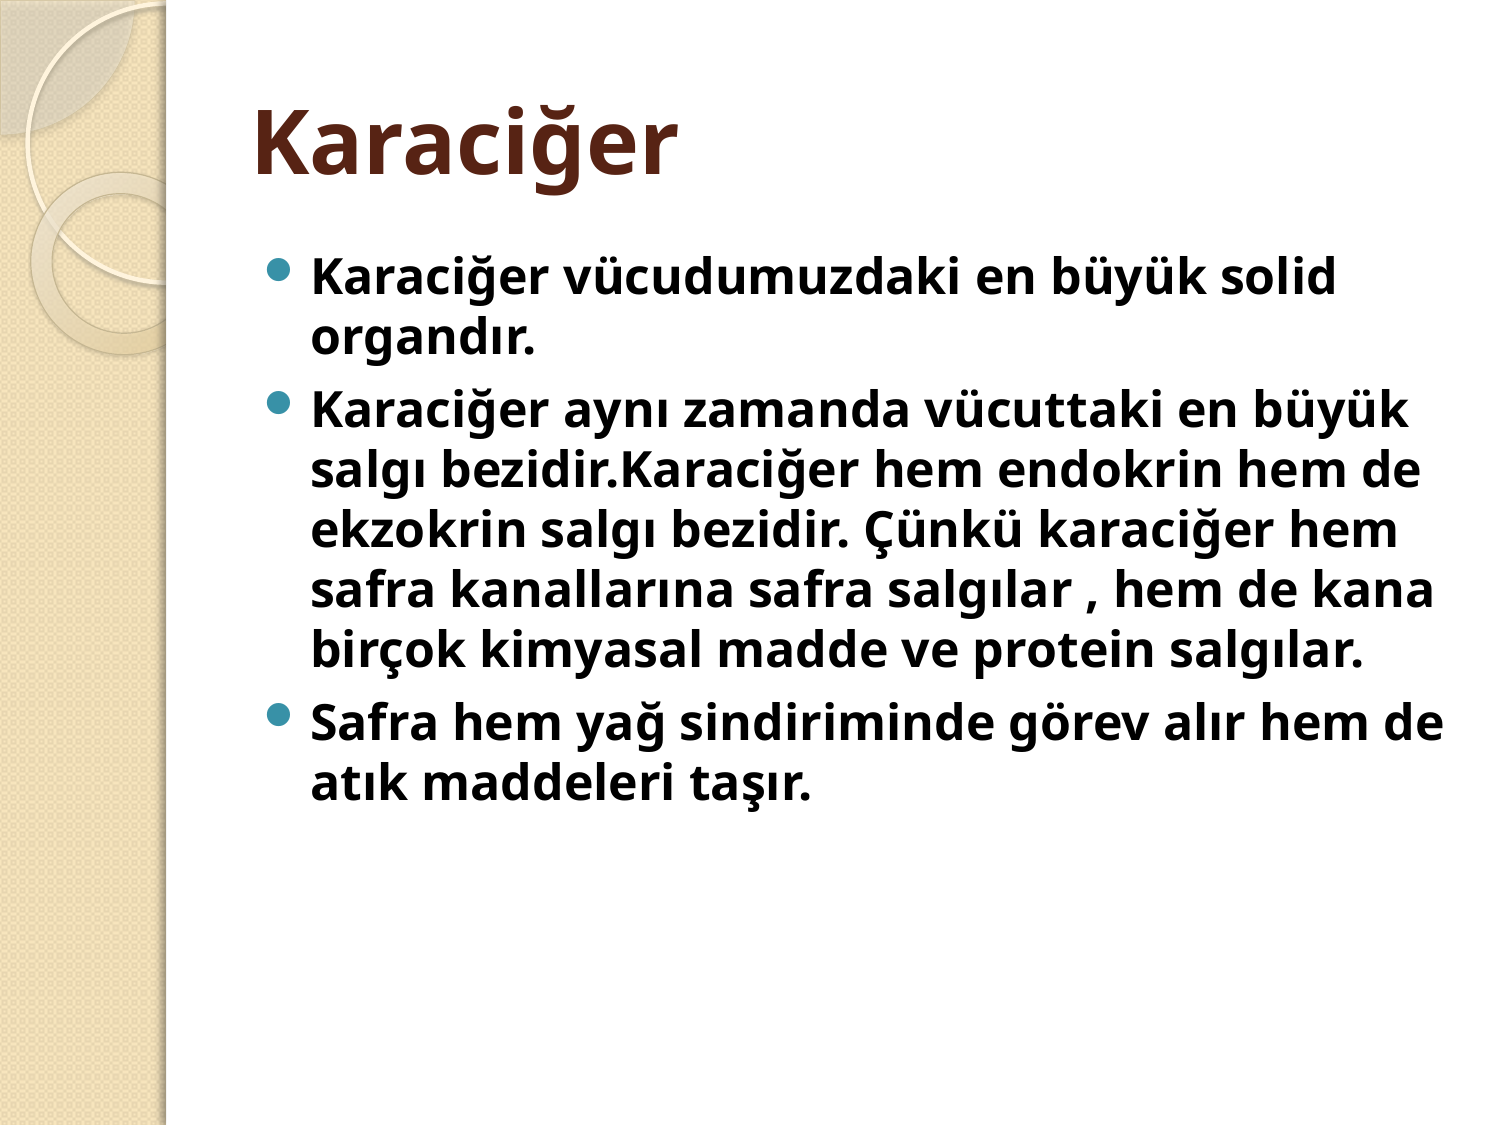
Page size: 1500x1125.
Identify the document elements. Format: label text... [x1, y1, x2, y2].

title Karaciğer [235, 45, 1466, 233]
list Karaciğer vücudumuzdaki en büyük solid organdır. Karaciğer aynı zamanda vücuttaki en büyük salgı bezidir.Karaciğer hem endokrin hem de ekzokrin salgı bezidir. Çünkü karaciğer hem safra kanallarına safra salgılar , hem de kana birçok kimyasal madde ve protein salgılar. Safra hem yağ sindiriminde görev alır hem de atık maddeleri taşır. [235, 237, 1466, 1025]
